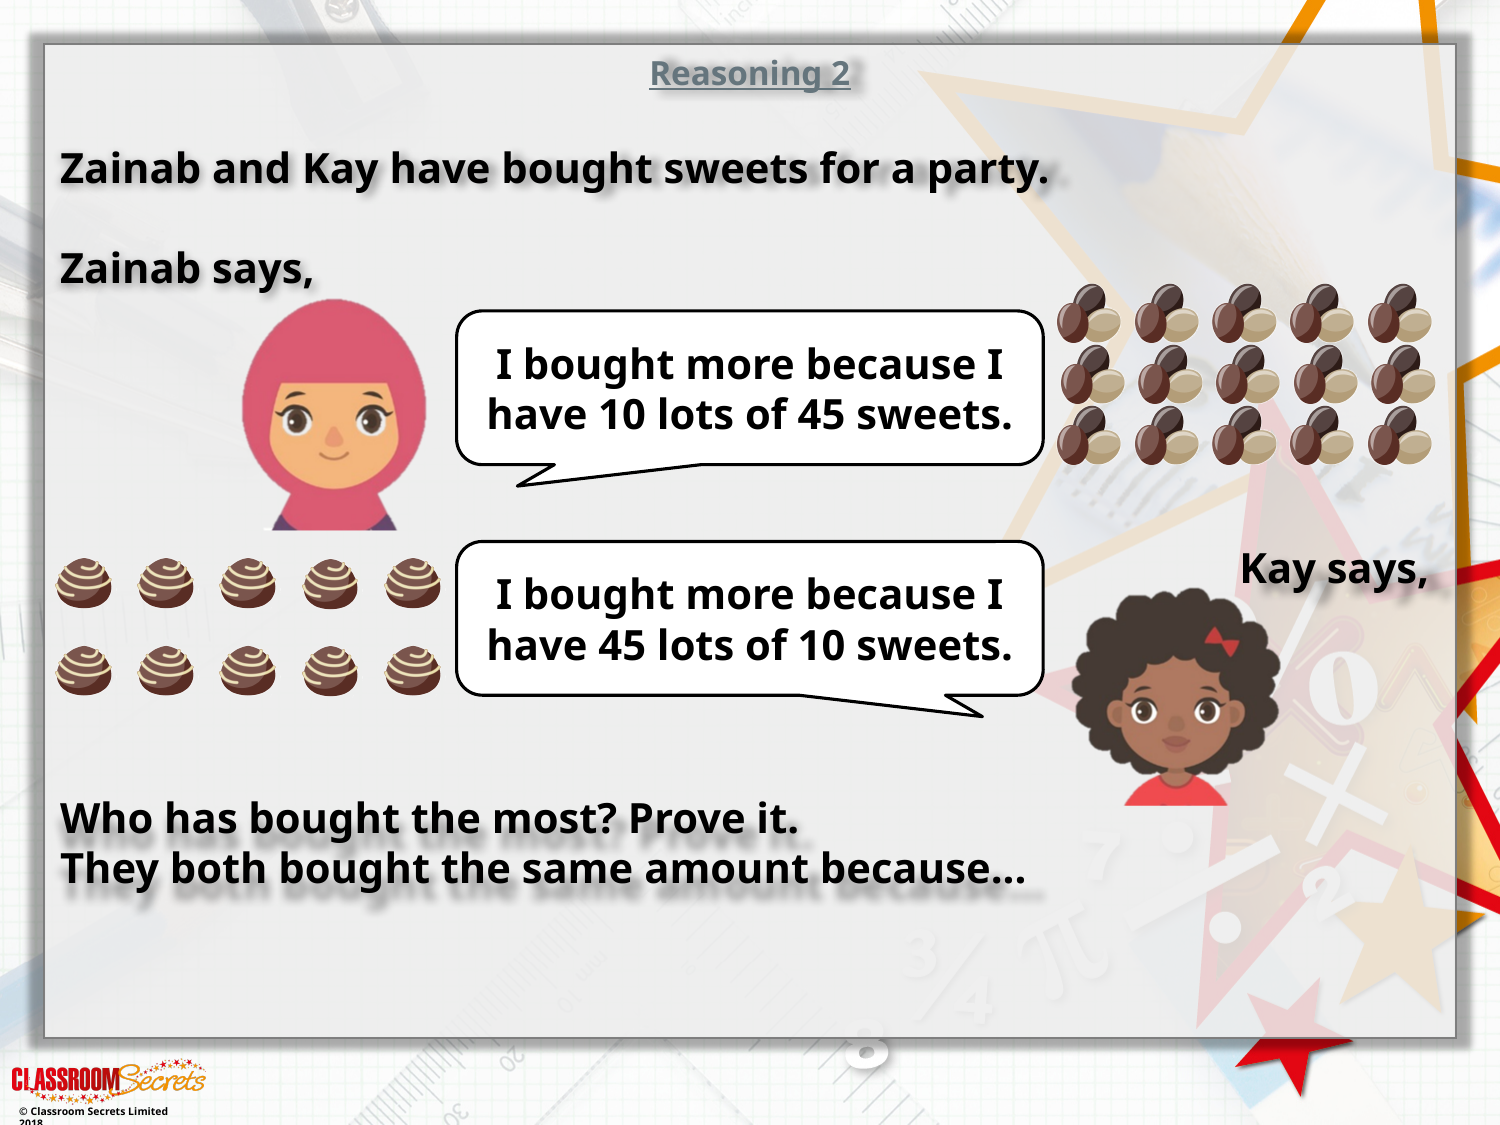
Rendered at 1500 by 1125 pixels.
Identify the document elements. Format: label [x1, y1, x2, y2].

picture [0, 0, 1500, 1125]
text_box [456, 310, 1044, 696]
text_box [55, 553, 448, 706]
text_box [1049, 278, 1446, 465]
